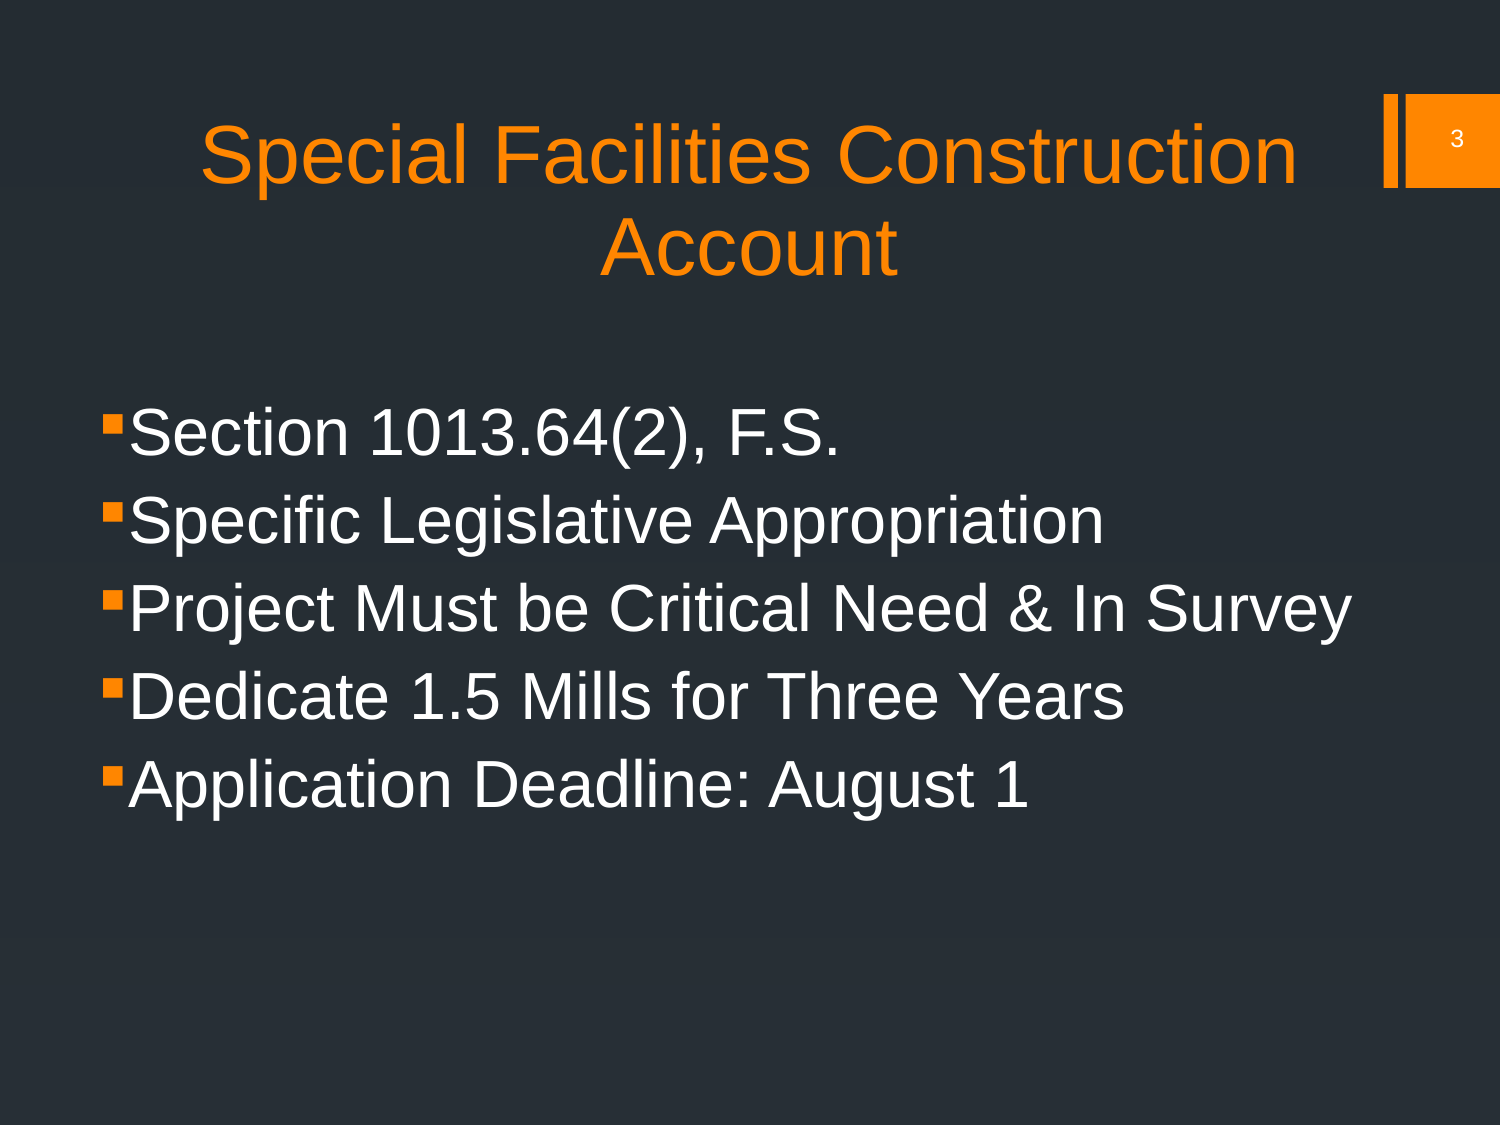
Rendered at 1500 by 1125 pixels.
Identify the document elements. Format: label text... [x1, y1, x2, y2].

list Section 1013.64(2), F.S. Specific Legislative Appropriation Project Must be Critical Need & In Survey Dedicate 1.5 Mills for Three Years Application Deadline: August 1 [75, 387, 1425, 1005]
slide_number 3 [1325, 112, 1480, 162]
title Special Facilities Construction Account [75, 99, 1425, 301]
